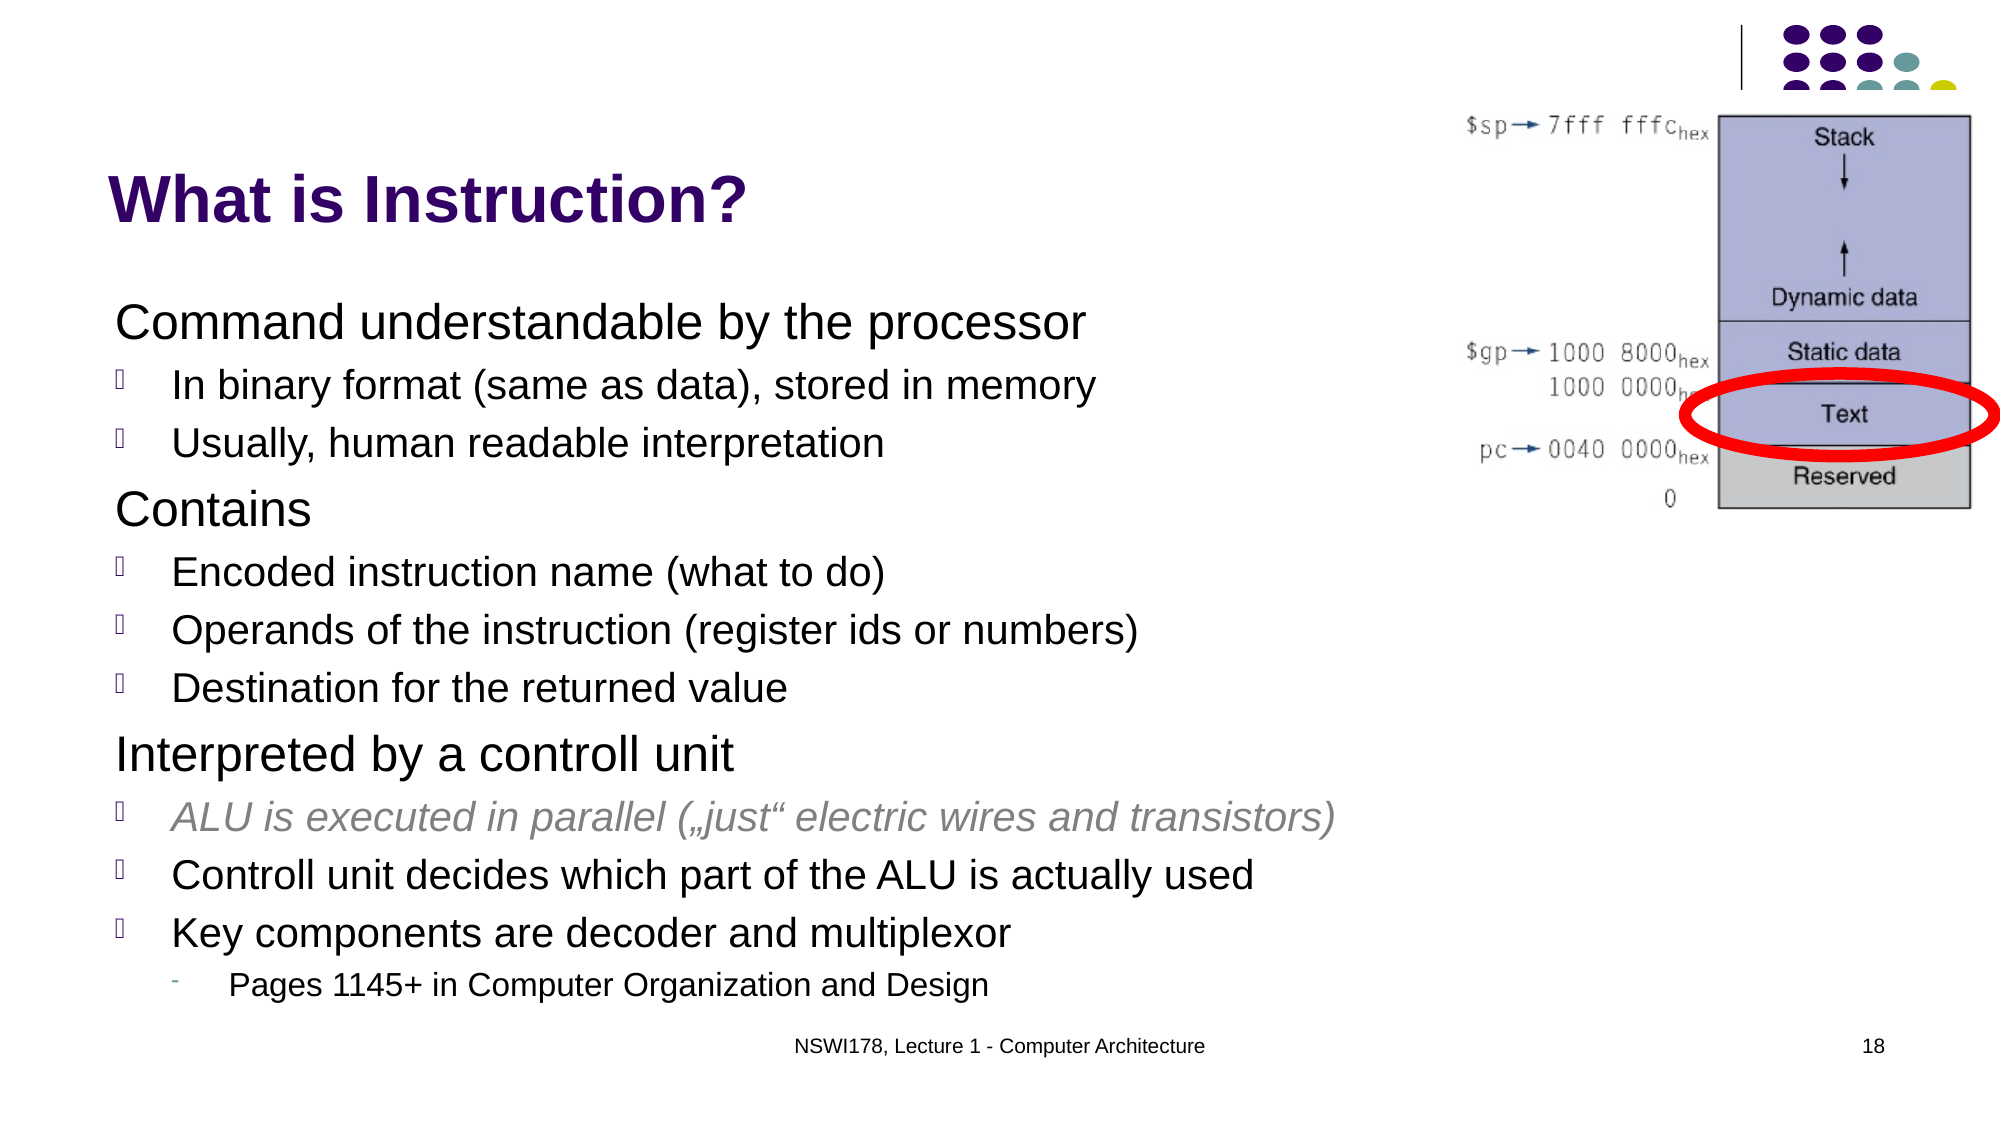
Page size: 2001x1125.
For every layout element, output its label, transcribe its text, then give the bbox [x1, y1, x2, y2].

text_box What is Instruction? [94, 30, 1332, 244]
list Command understandable by the processor In binary format (same as data), stored in memory Usually, human readable interpretation Contains Encoded instruction name (what to do) Operands of the instruction (register ids or numbers) Destination for the returned value Interpreted by a controll unit ALU is executed in parallel („just“ electric wires and transistors) Controll unit decides which part of the ALU is actually used Key components are decoder and multiplexor Pages 1145+ in Computer Organization and Design [99, 281, 1901, 1006]
picture [1433, 89, 1995, 528]
slide_number 18 [1433, 1024, 1901, 1101]
footer NSWI178, Lecture 1 - Computer Architecture [683, 1024, 1317, 1101]
